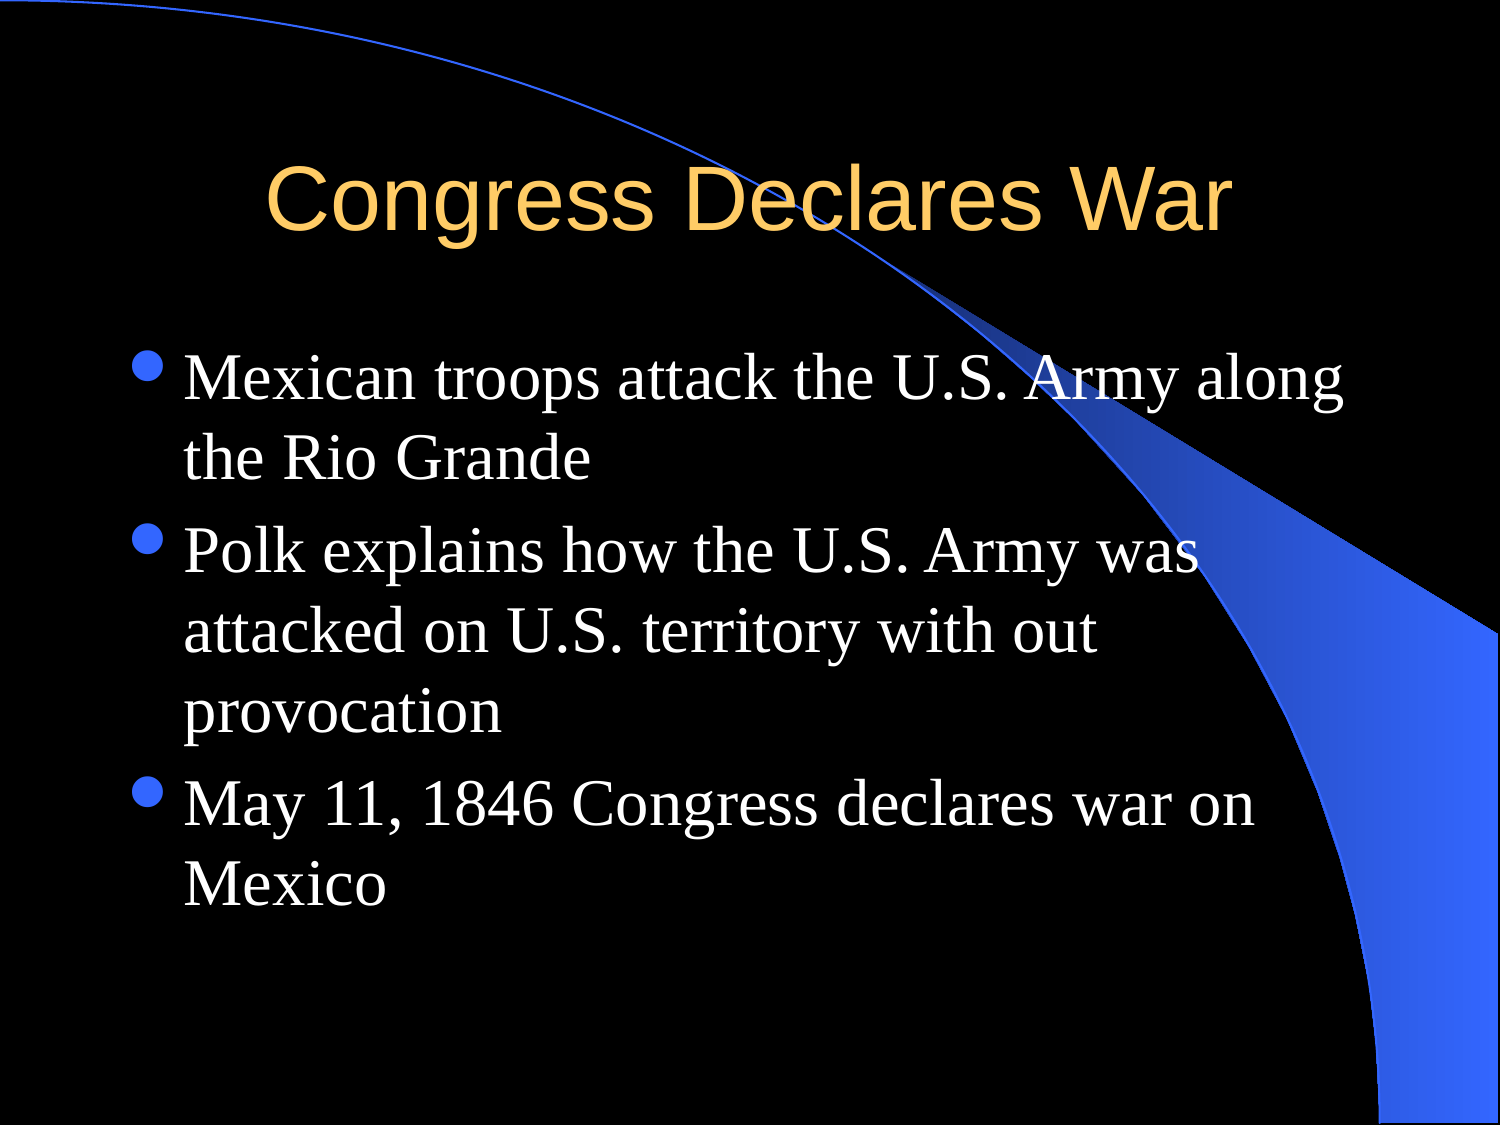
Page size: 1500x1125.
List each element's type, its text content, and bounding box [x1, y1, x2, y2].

title Congress Declares War [112, 99, 1388, 288]
list Mexican troops attack the U.S. Army along the Rio Grande Polk explains how the U.S. Army was attacked on U.S. territory with out provocation May 11, 1846 Congress declares war on Mexico [112, 324, 1388, 1001]
